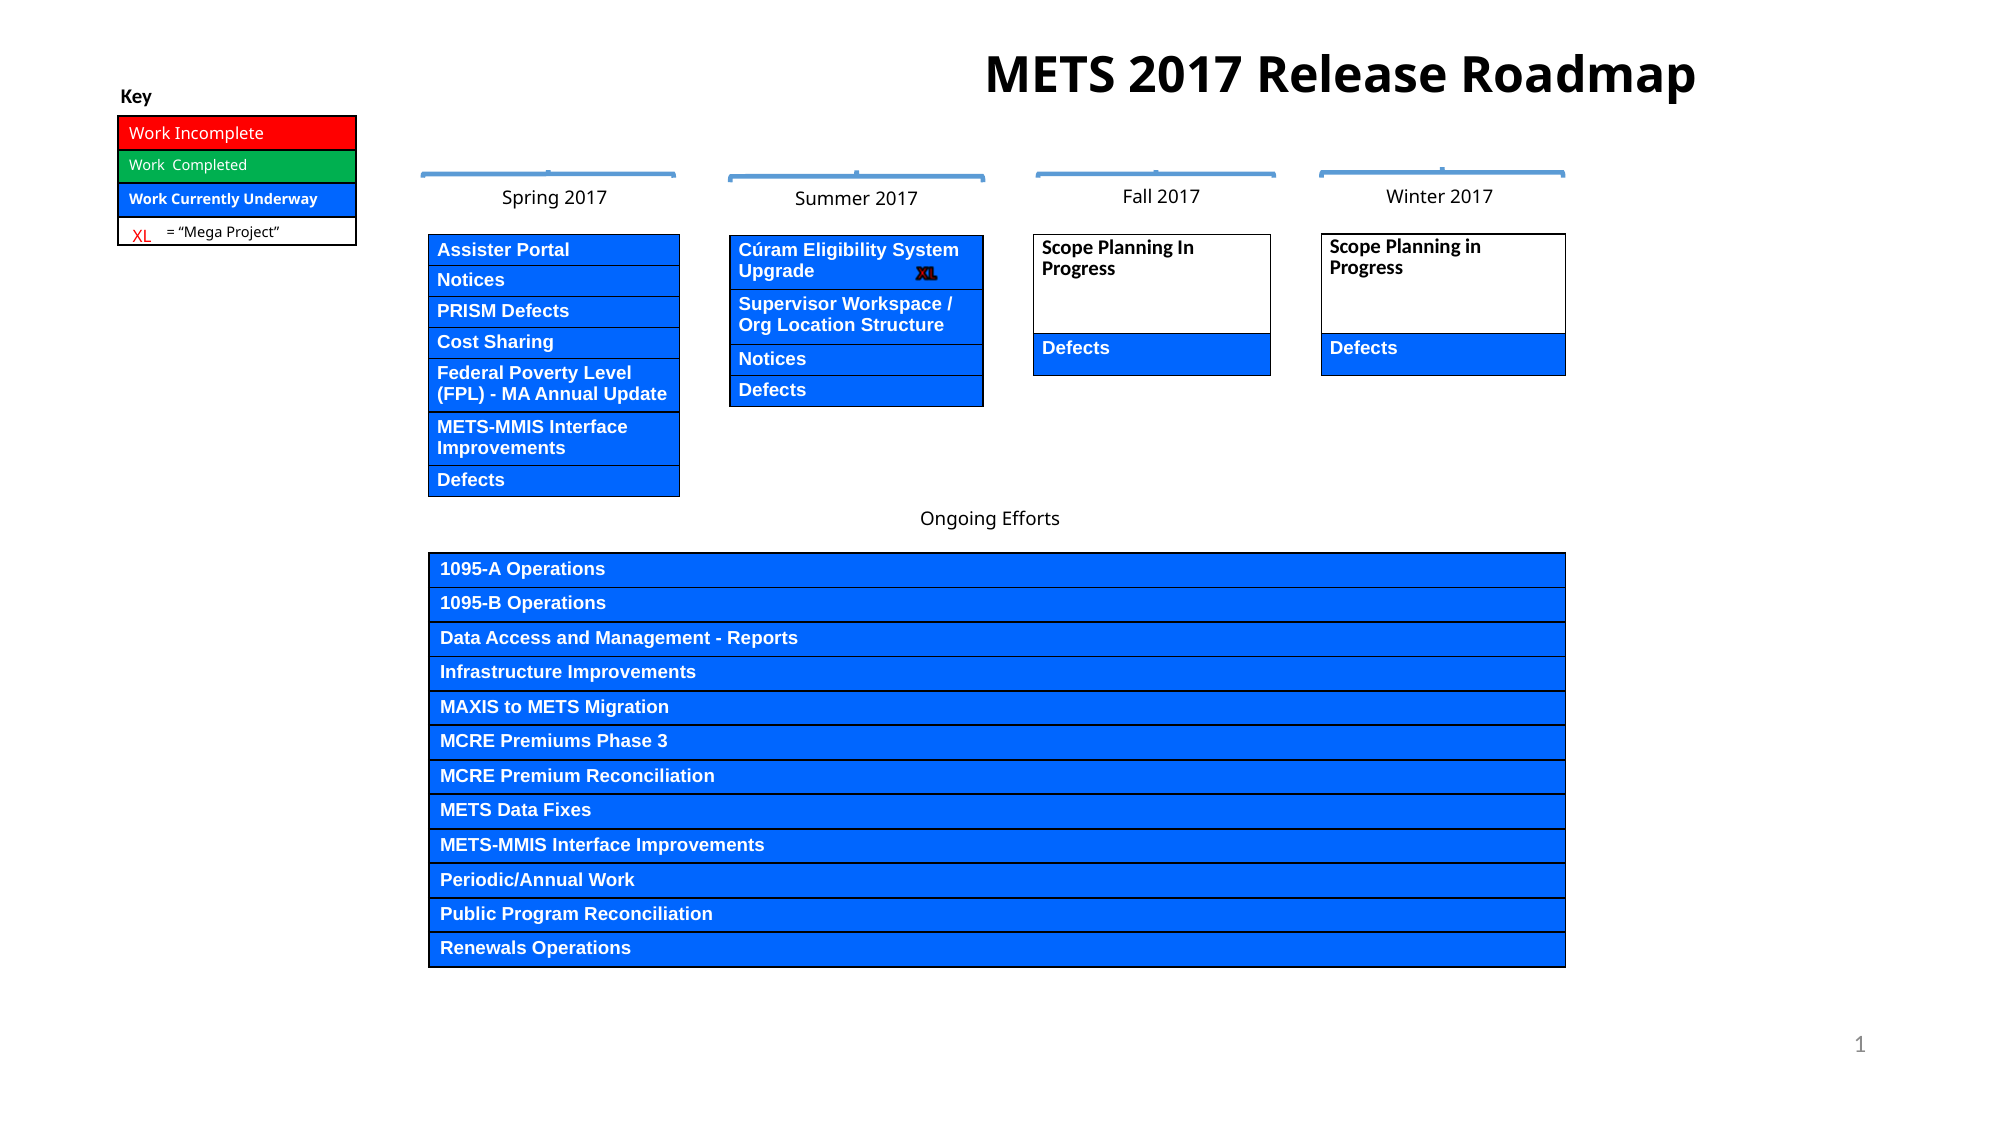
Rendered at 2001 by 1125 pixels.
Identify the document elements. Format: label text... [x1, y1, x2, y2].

table_cell Notices [731, 345, 982, 375]
table_header 1095-A Operations [430, 554, 1565, 587]
table_cell MCRE Premium Reconciliation [430, 761, 1565, 793]
table_cell Renewals Operations [430, 933, 1565, 966]
text_box [422, 170, 675, 178]
table_cell PRISM Defects [429, 297, 679, 327]
text_box [1320, 167, 1564, 178]
table_cell MCRE Premiums Phase 3 [430, 726, 1565, 759]
table_cell Public Program Reconciliation [430, 899, 1565, 931]
text_box Winter 2017 [1318, 177, 1562, 232]
table_cell Supervisor Workspace / Org Location Structure [731, 290, 982, 344]
table_cell METS-MMIS Interface Improvements [430, 830, 1565, 862]
table_cell Defects [1034, 334, 1270, 375]
table_header Assister Portal [429, 235, 679, 265]
table_header Scope Planning in Progress [1322, 235, 1565, 333]
text_box XL [117, 217, 176, 254]
text_box Key [106, 75, 188, 116]
table_cell = “Mega Project” [176, 218, 355, 244]
table_cell 1095-B Operations [430, 588, 1565, 621]
text_box Fall 2017 [1039, 177, 1284, 215]
table_cell Data Access and Management - Reports [430, 623, 1565, 656]
text_box Summer 2017 [753, 183, 960, 217]
text_box [729, 170, 984, 183]
table_cell Defects [1322, 334, 1565, 375]
table_cell Work Currently Underway [119, 184, 355, 216]
table_cell METS-MMIS Interface Improvements [429, 413, 679, 465]
table_cell MAXIS to METS Migration [430, 692, 1565, 724]
table_cell Infrastructure Improvements [430, 657, 1565, 690]
table_cell Federal Poverty Level (FPL) - MA Annual Update [429, 359, 679, 411]
slide_number 1 [1641, 1012, 1882, 1073]
table_cell Defects [731, 376, 982, 406]
text_box Ongoing Efforts [811, 498, 1169, 537]
table_cell Cost Sharing [429, 328, 679, 358]
table_header Scope Planning In Progress [1034, 235, 1270, 333]
table_header Cúram Eligibility System Upgrade [731, 236, 982, 289]
text_box METS 2017 Release Roadmap [764, 35, 1713, 92]
text_box Spring 2017 [451, 178, 658, 216]
text_box [1037, 170, 1275, 178]
table_cell METS Data Fixes [430, 795, 1565, 828]
table_cell Work Completed [119, 151, 355, 182]
table_header Work Incomplete [119, 117, 355, 149]
picture [901, 256, 960, 293]
table_cell Defects [429, 466, 679, 496]
table_cell Notices [429, 266, 679, 296]
table_cell Periodic/Annual Work [430, 864, 1565, 897]
